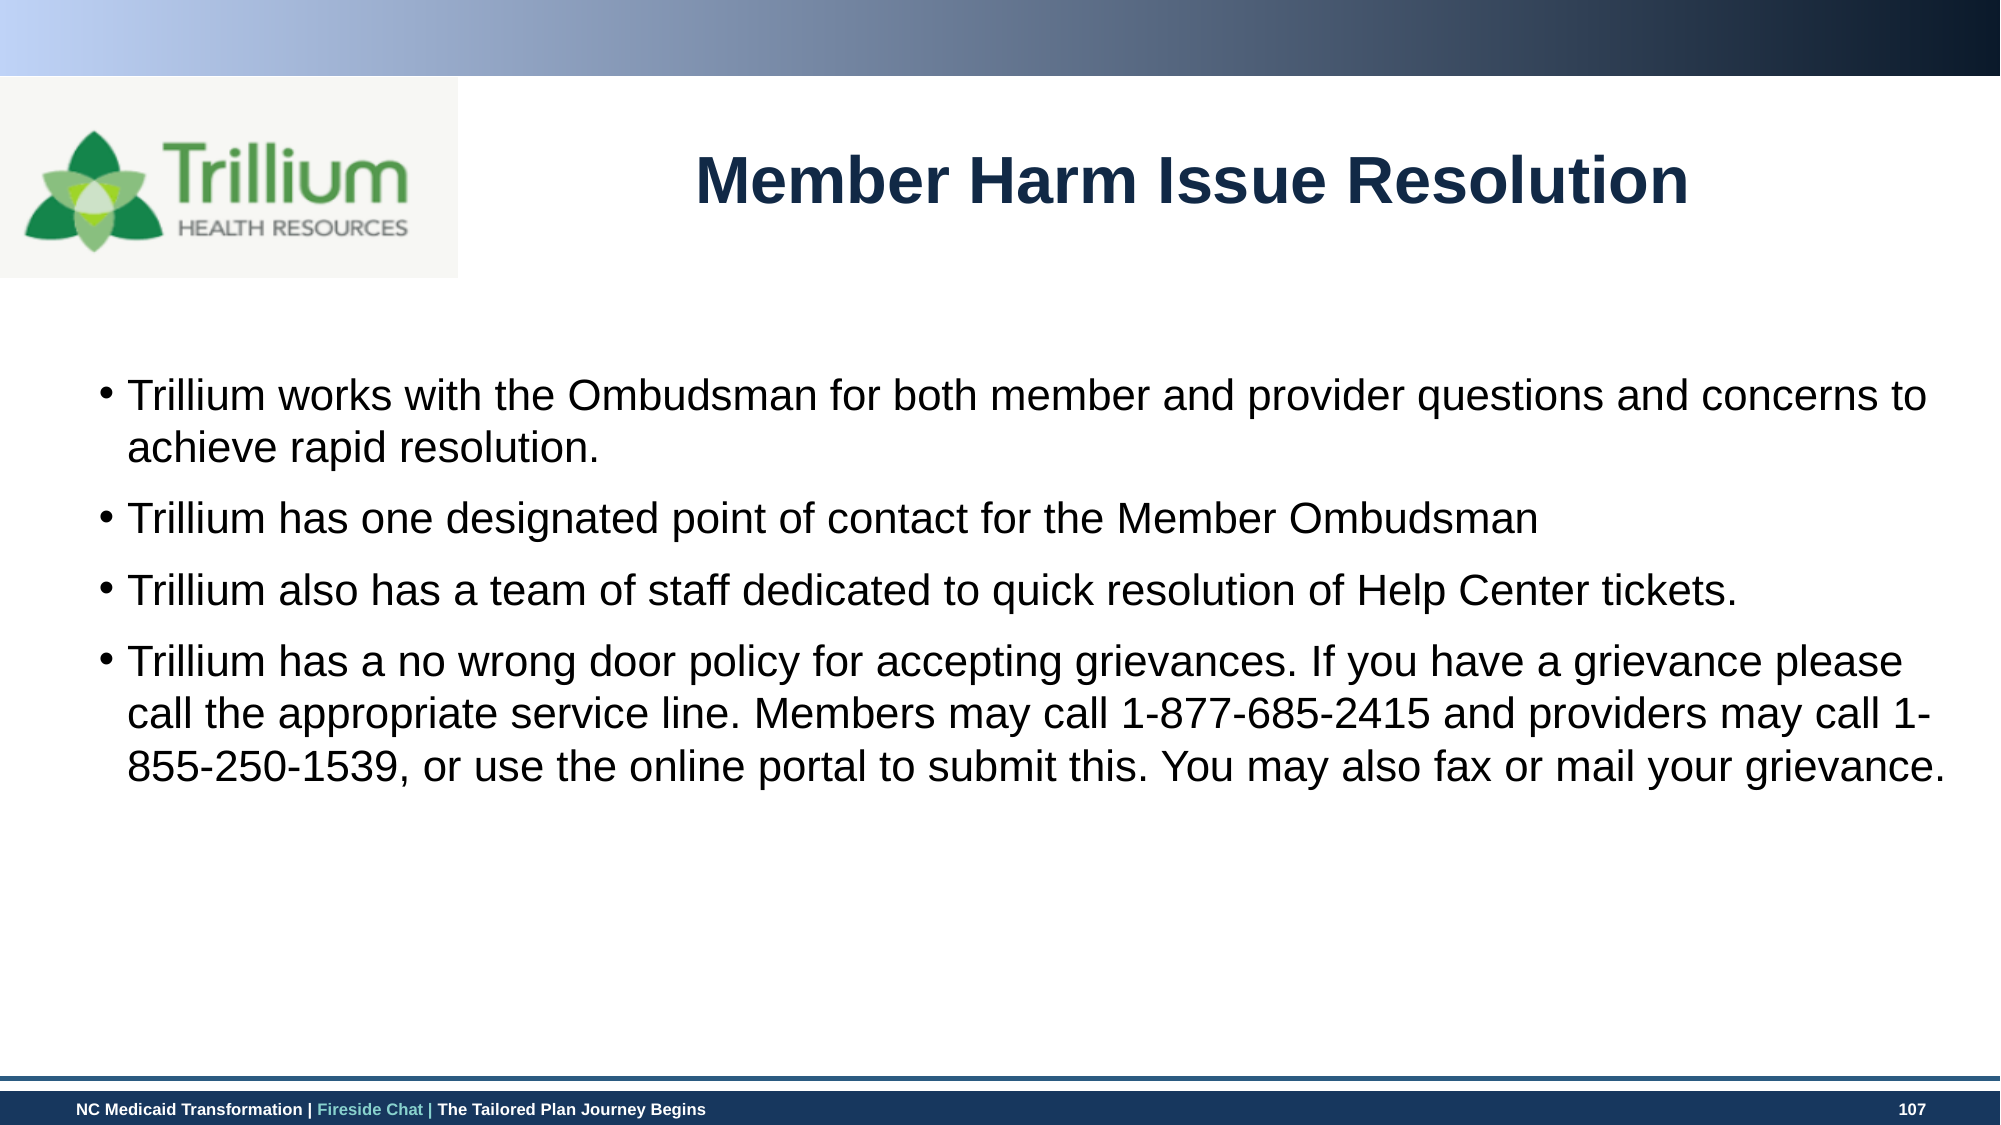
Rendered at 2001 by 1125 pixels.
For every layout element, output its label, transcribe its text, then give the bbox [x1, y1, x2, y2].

picture [0, 77, 458, 278]
title Member Harm Issue Resolution [0, 138, 1707, 323]
list Trillium works with the Ombudsman for both member and provider questions and concerns to achieve rapid resolution. Trillium has one designated point of contact for the Member Ombudsman Trillium also has a team of staff dedicated to quick resolution of Help Center tickets. Trillium has a no wrong door policy for accepting grievances. If you have a grievance please call the appropriate service line. Members may call 1-877-685-2415 and providers may call 1-855-250-1539, or use the online portal to submit this. You may also fax or mail your grievance. [83, 277, 1985, 1043]
